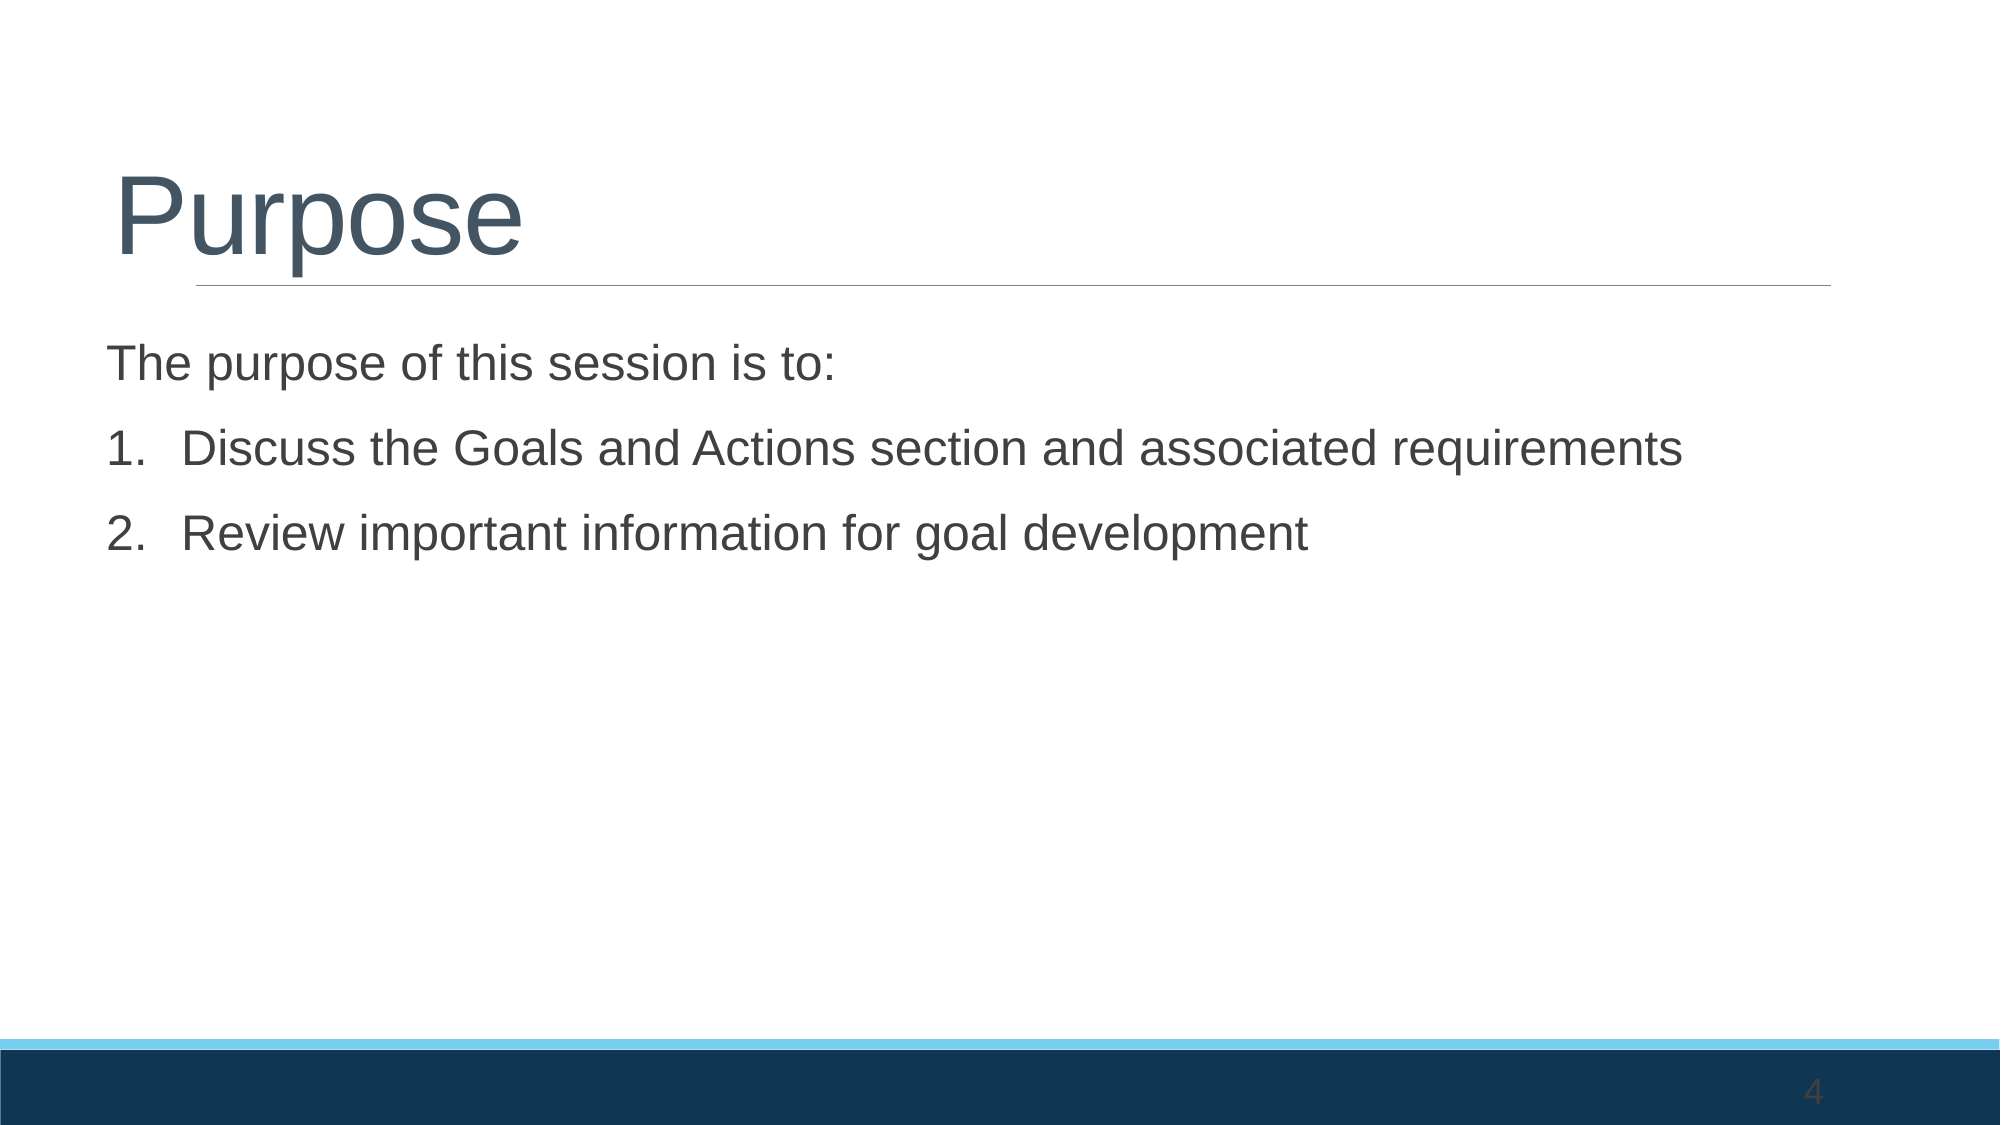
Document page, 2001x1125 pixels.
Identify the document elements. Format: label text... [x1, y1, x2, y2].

title Purpose [98, 47, 1909, 285]
slide_number 4 [1624, 1059, 1840, 1120]
list The purpose of this session is to: Discuss the Goals and Actions section and associated requirements Review important information for goal development [98, 322, 1909, 1022]
